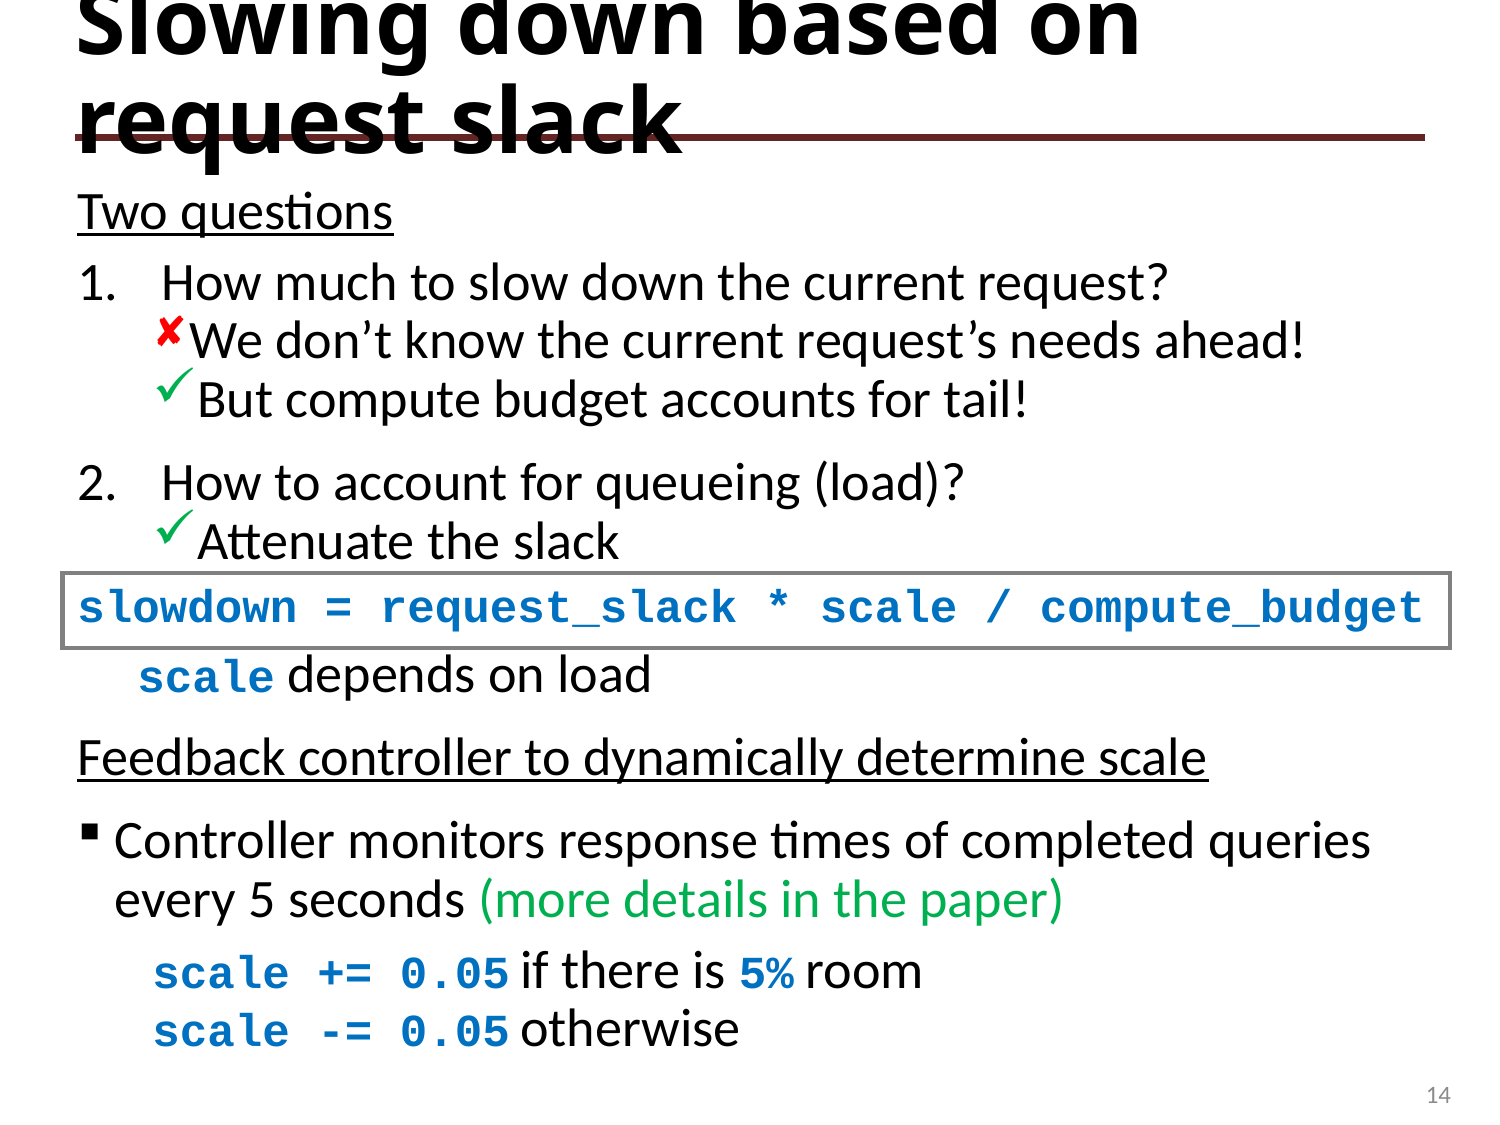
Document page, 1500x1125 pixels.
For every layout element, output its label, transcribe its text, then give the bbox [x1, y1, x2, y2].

list Two questions How much to slow down the current request? We don’t know the current request’s needs ahead! But compute budget accounts for tail! How to account for queueing (load)? Attenuate the slack slowdown = request_slack * scale / compute_budget scale depends on load Feedback controller to dynamically determine scale Controller monitors response times of completed queries every 5 seconds (more details in the paper) scale += 0.05 if there is 5% room scale -= 0.05 otherwise [62, 174, 1450, 572]
title Slowing down based on request slack [60, 11, 1450, 137]
list Two questions How much to slow down the current request? We don’t know the current request’s needs ahead! But compute budget accounts for tail! How to account for queueing (load)? Attenuate the slack slowdown = request_slack * scale / compute_budget scale depends on load Feedback controller to dynamically determine scale Controller monitors response times of completed queries every 5 seconds (more details in the paper) scale += 0.05 if there is 5% room scale -= 0.05 otherwise [62, 649, 1450, 1088]
slide_number 14 [1345, 1070, 1467, 1116]
text_box [61, 572, 1451, 649]
